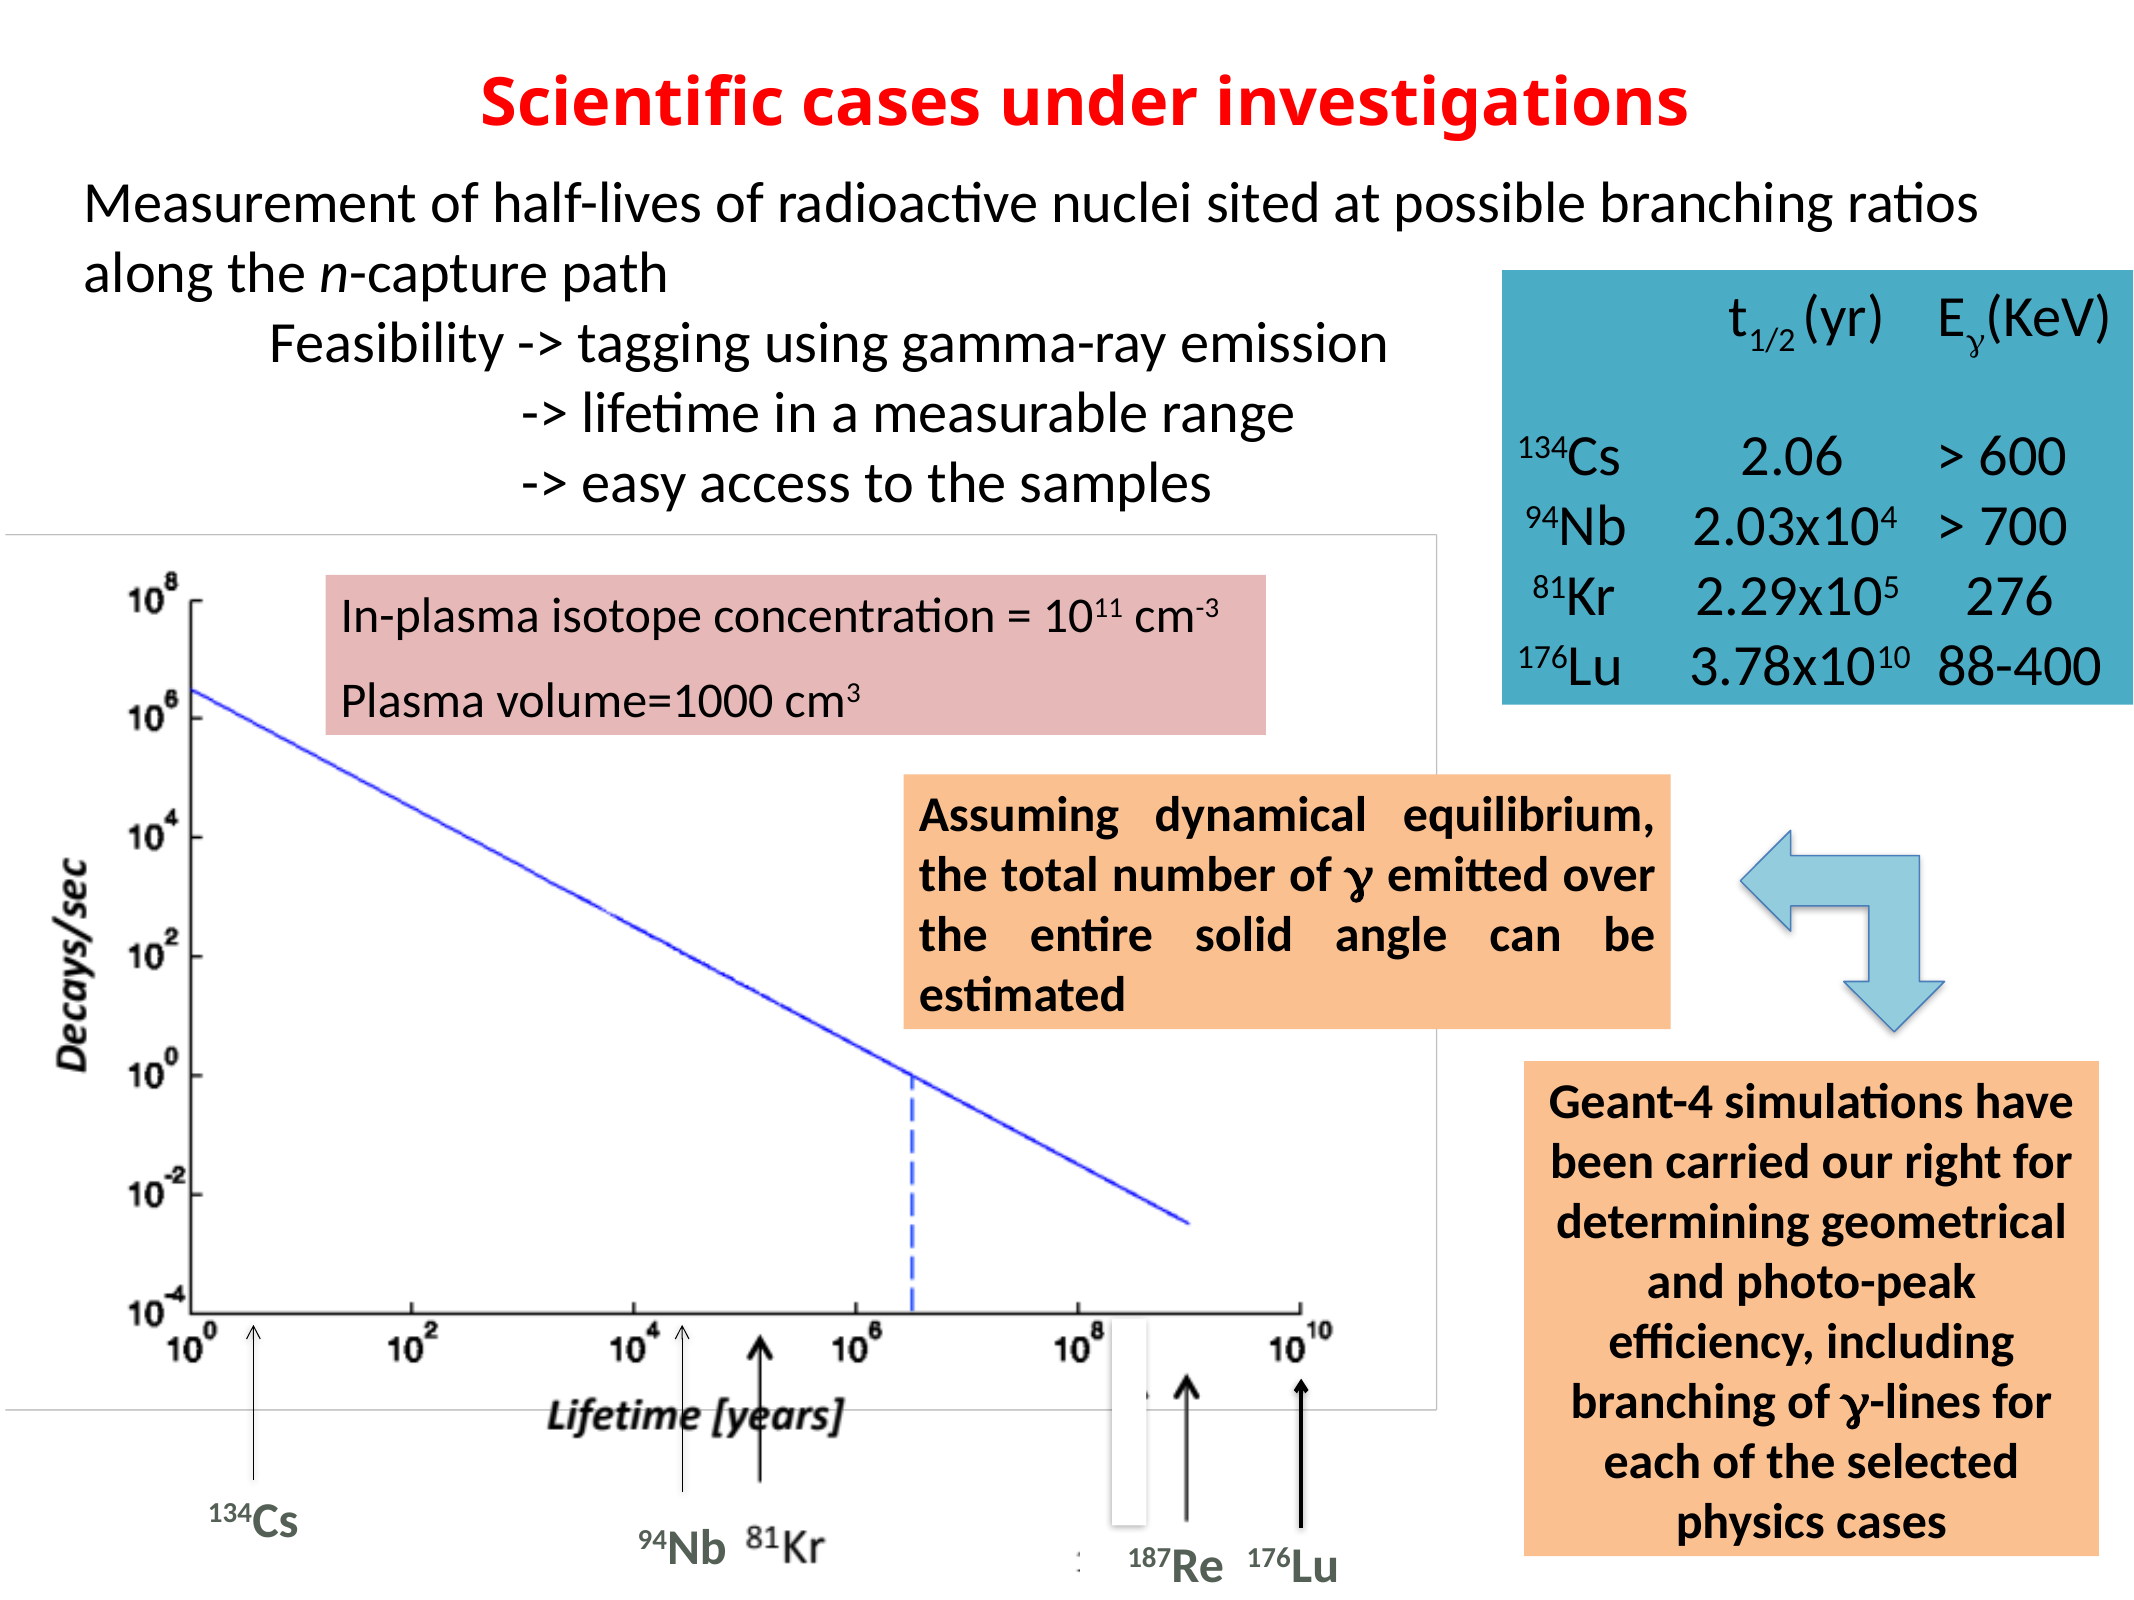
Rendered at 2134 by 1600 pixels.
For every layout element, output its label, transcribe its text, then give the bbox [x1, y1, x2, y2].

text_box [1739, 829, 1946, 1033]
text_box Measurement of half-lives of radioactive nuclei sited at possible branching ratios along the n-capture path Feasibility -> tagging using gamma-ray emission -> lifetime in a measurable range -> easy access to the samples [69, 157, 2074, 534]
text_box 134Cs 2.06 > 600 94Nb 2.03x104 > 700 81Kr 2.29x105 276 176Lu 3.78x1010 88-400 [1502, 270, 2134, 705]
text_box Scientific cases under investigations [0, 51, 2134, 192]
picture [4, 532, 1500, 1600]
text_box t1/2 (yr) Eg(KeV) [1699, 264, 2128, 366]
text_box Assuming dynamical equilibrium, the total number of g emitted over the entire solid angle can be estimated [1504, 774, 1671, 1030]
text_box Geant-4 simulations have been carried our right for determining geometrical and photo-peak efficiency, including branching of g-lines for each of the selected physics cases [1524, 1061, 2099, 1557]
